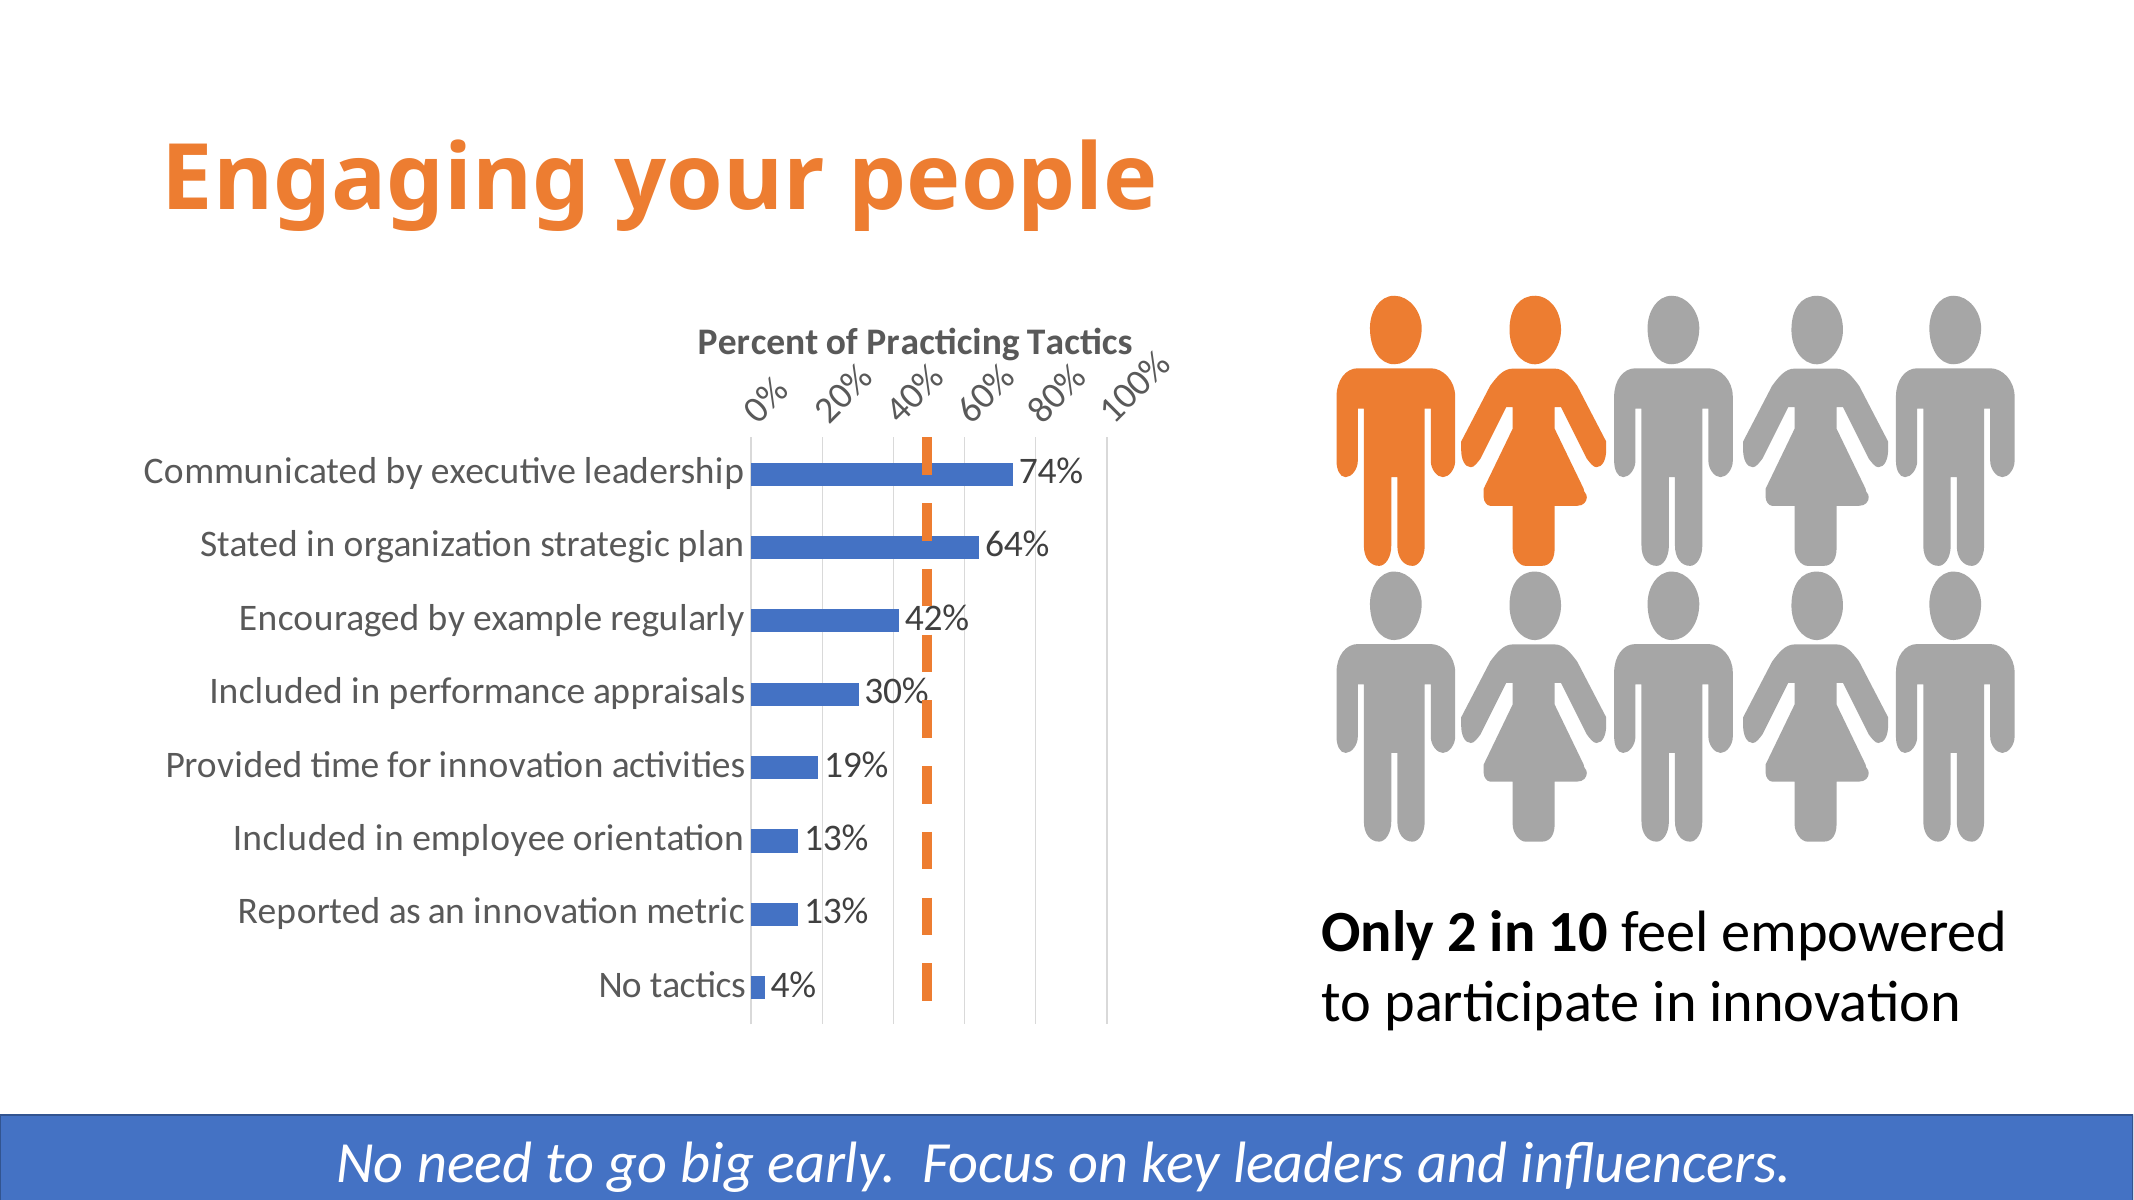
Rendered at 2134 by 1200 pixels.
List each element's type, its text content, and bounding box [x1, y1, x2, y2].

text_box No need to go big early. Focus on key leaders and influencers. [0, 1116, 2134, 1200]
text_box [1939, 368, 2015, 566]
text_box [1939, 571, 1982, 641]
chart [0, 295, 1939, 1046]
title Engaging your people [146, 63, 1987, 296]
text_box [1939, 644, 2015, 842]
text_box [1939, 295, 1982, 365]
text_box Only 2 in 10 feel empowered to participate in innovation [1939, 885, 2041, 1040]
